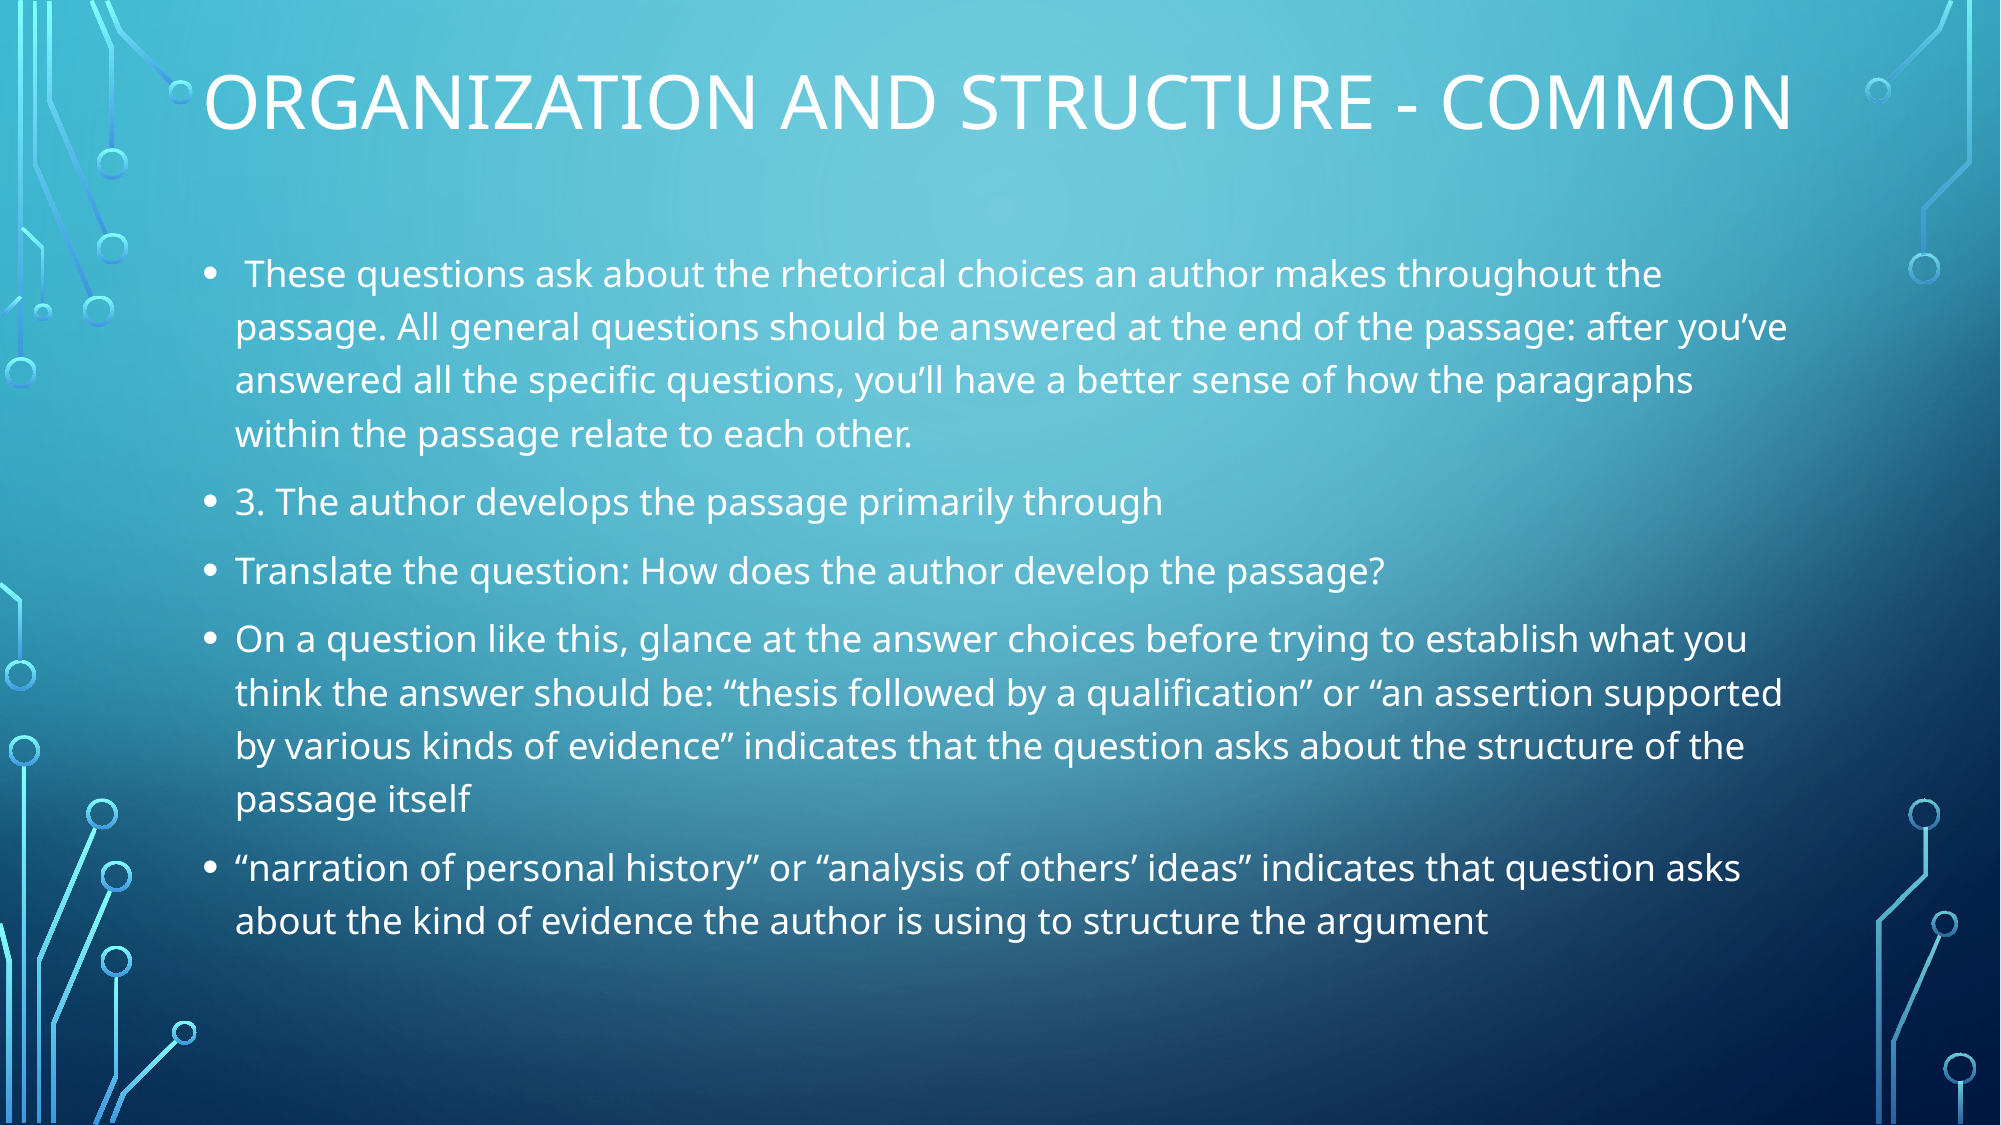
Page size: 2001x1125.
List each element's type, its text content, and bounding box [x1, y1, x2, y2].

list These questions ask about the rhetorical choices an author makes throughout the passage. All general questions should be answered at the end of the passage: after you’ve answered all the specific questions, you’ll have a better sense of how the paragraphs within the passage relate to each other. 3. The author develops the passage primarily through Translate the question: How does the author develop the passage? On a question like this, glance at the answer choices before trying to establish what you think the answer should be: “thesis followed by a qualification” or “an assertion supported by various kinds of evidence” indicates that the question asks about the structure of the passage itself “narration of personal history” or “analysis of others’ ideas” indicates that question asks about the kind of evidence the author is using to structure the argument [187, 174, 1813, 950]
title Organization and structure - common [187, 36, 1813, 174]
